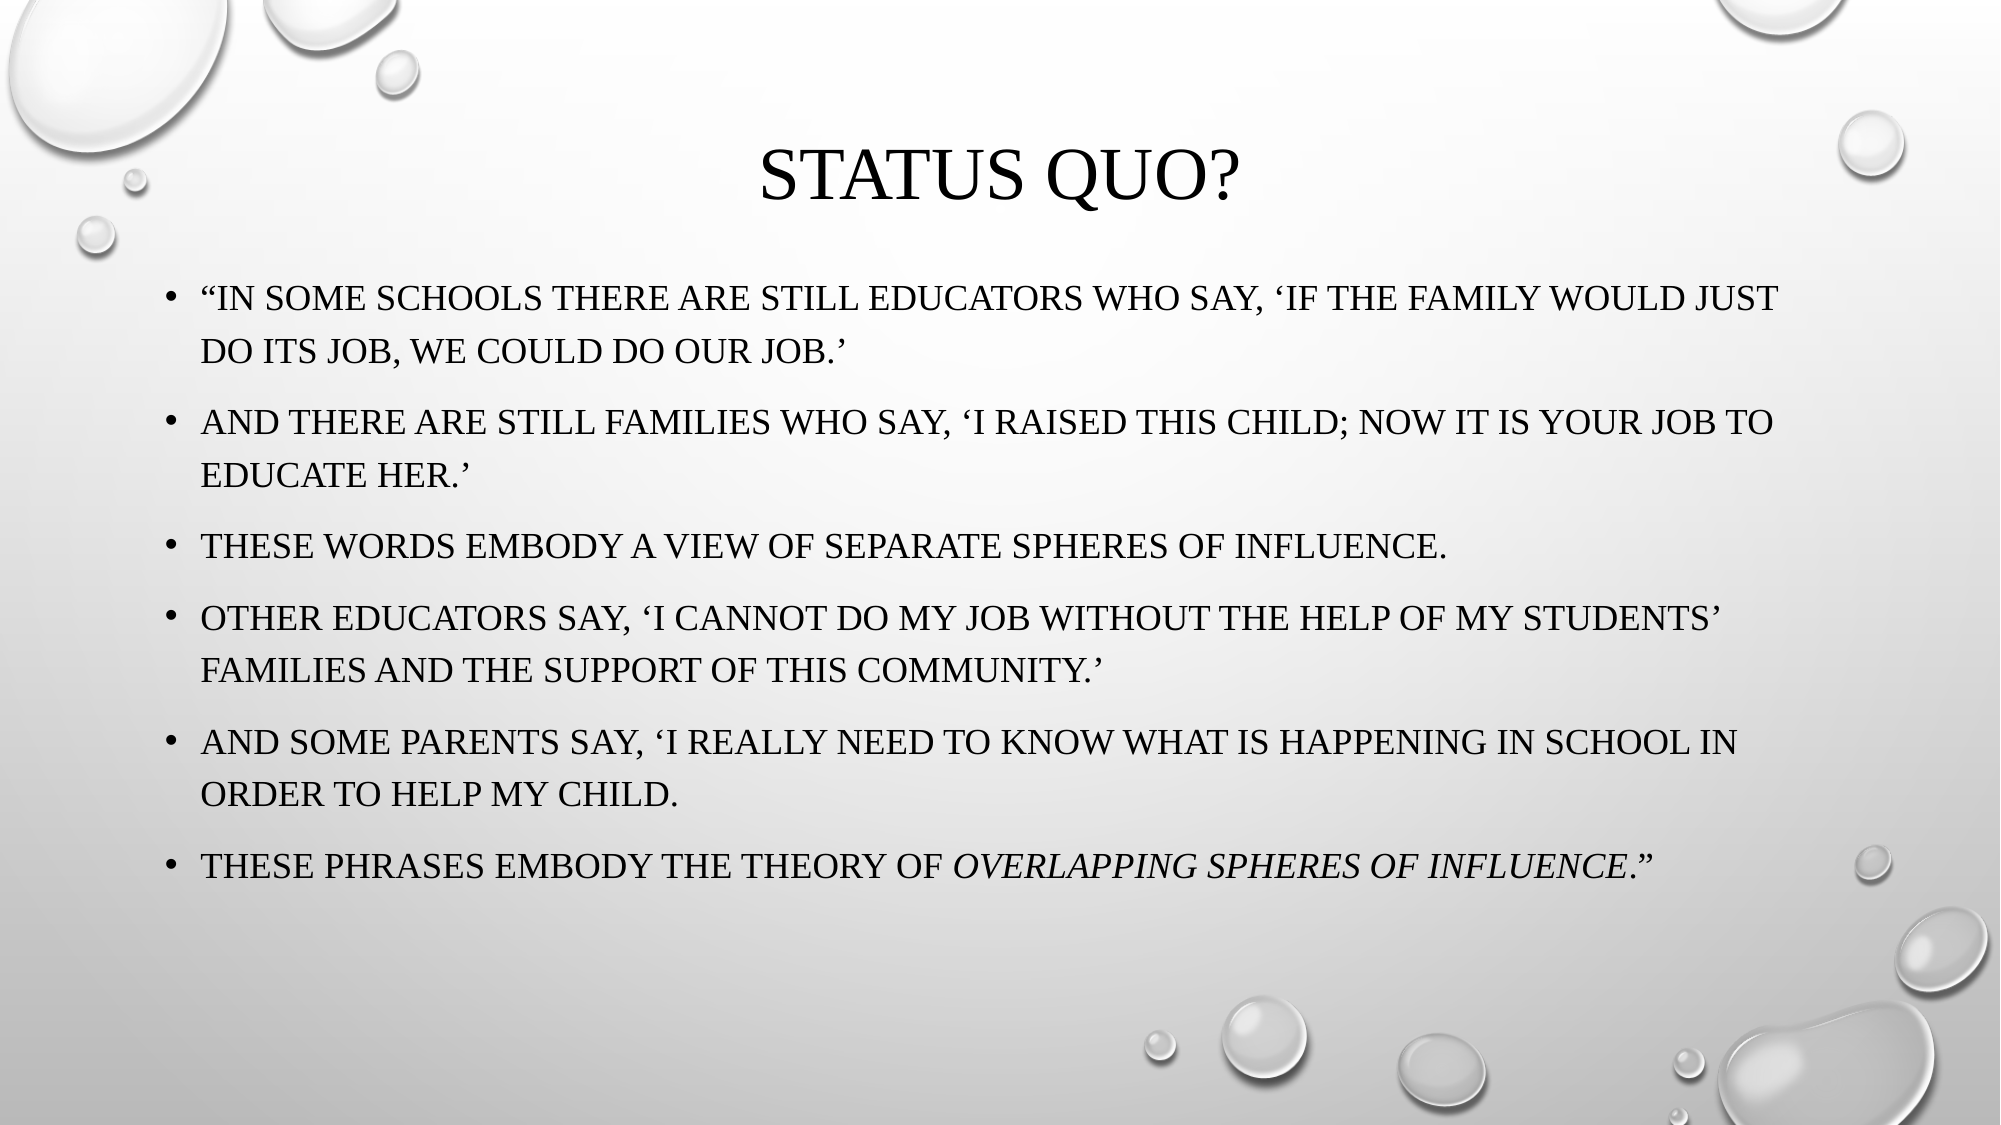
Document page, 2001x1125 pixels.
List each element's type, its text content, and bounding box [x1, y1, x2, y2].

list “In some schools there are still educators who say, ‘If the family would just do its job, we could do our job.’ And there are still families who say, ‘I raised this child; now it is your job to educate her.’ These words embody a view of separate spheres of influence. Other educators say, ‘I cannot do my job without the help of my students’ families and the support of this community.’ And some parents say, ‘I really need to know what is happening in school in order to help my child. These phrases embody the theory of overlapping spheres of influence.” [149, 257, 1850, 1019]
title Status Quo? [149, 44, 1851, 306]
picture [0, 0, 2000, 1125]
